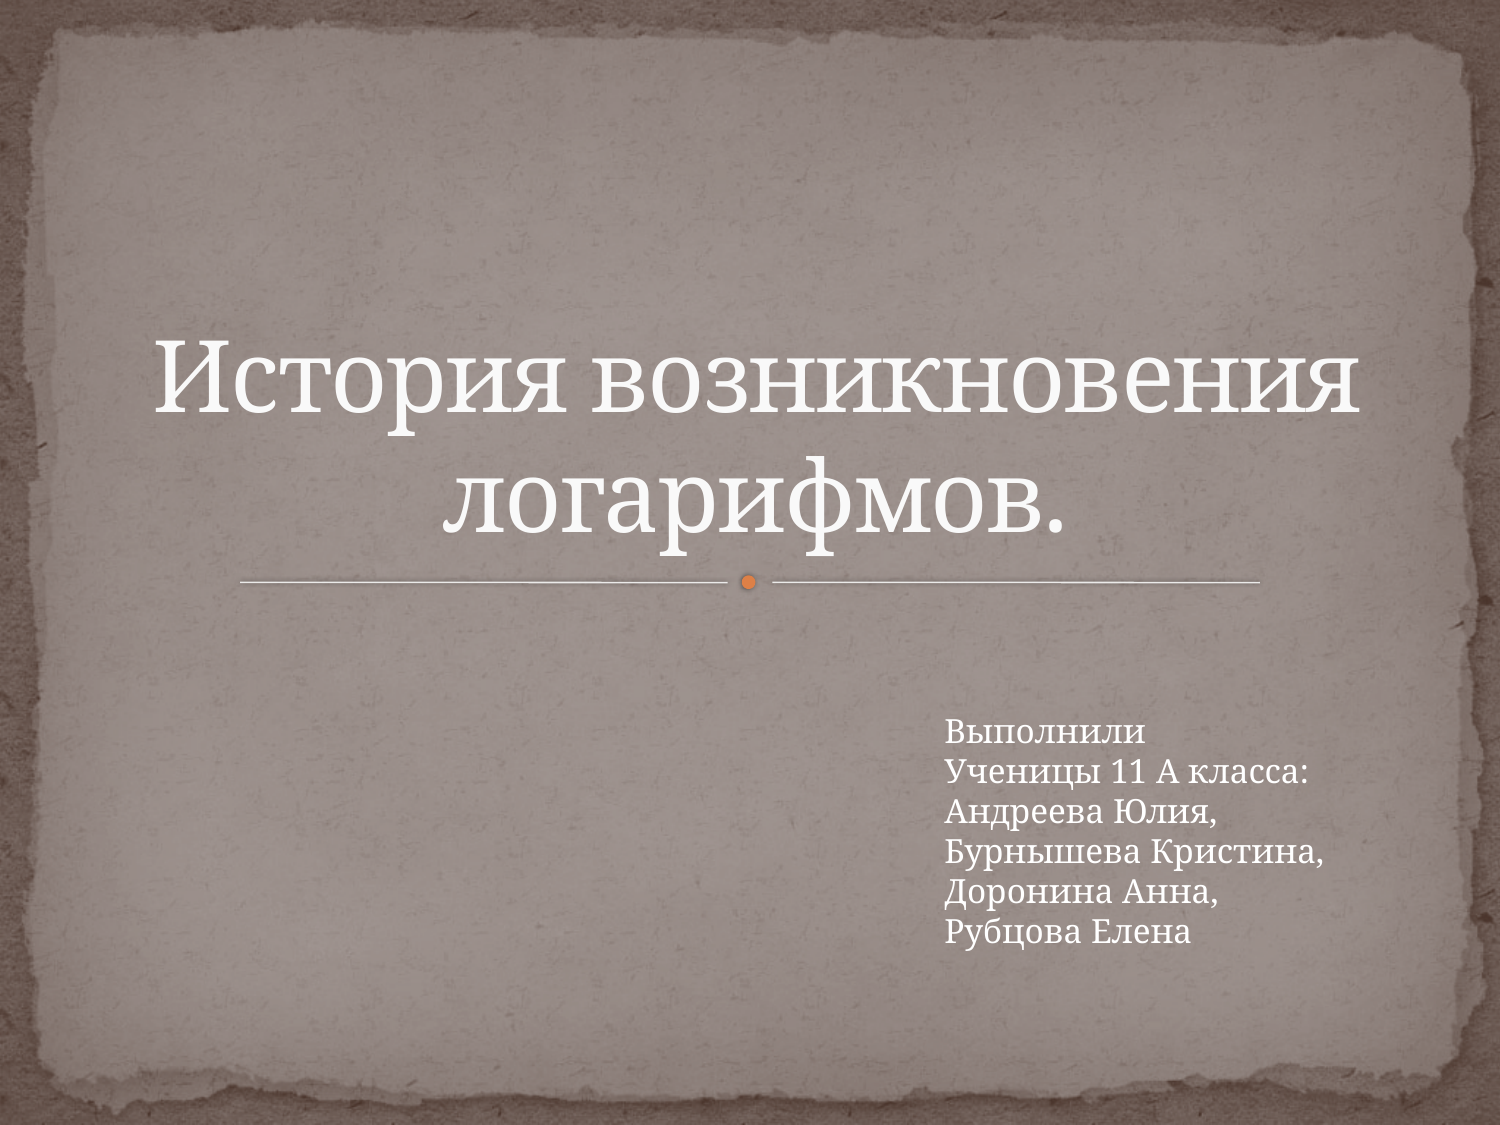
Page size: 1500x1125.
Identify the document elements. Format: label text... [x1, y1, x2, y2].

text_box Выполнили Ученицы 11 А класса: Андреева Юлия, Бурнышева Кристина, Доронина Анна, Рубцова Елена [929, 703, 1340, 958]
title История возникновения логарифмов. [74, 235, 1438, 561]
